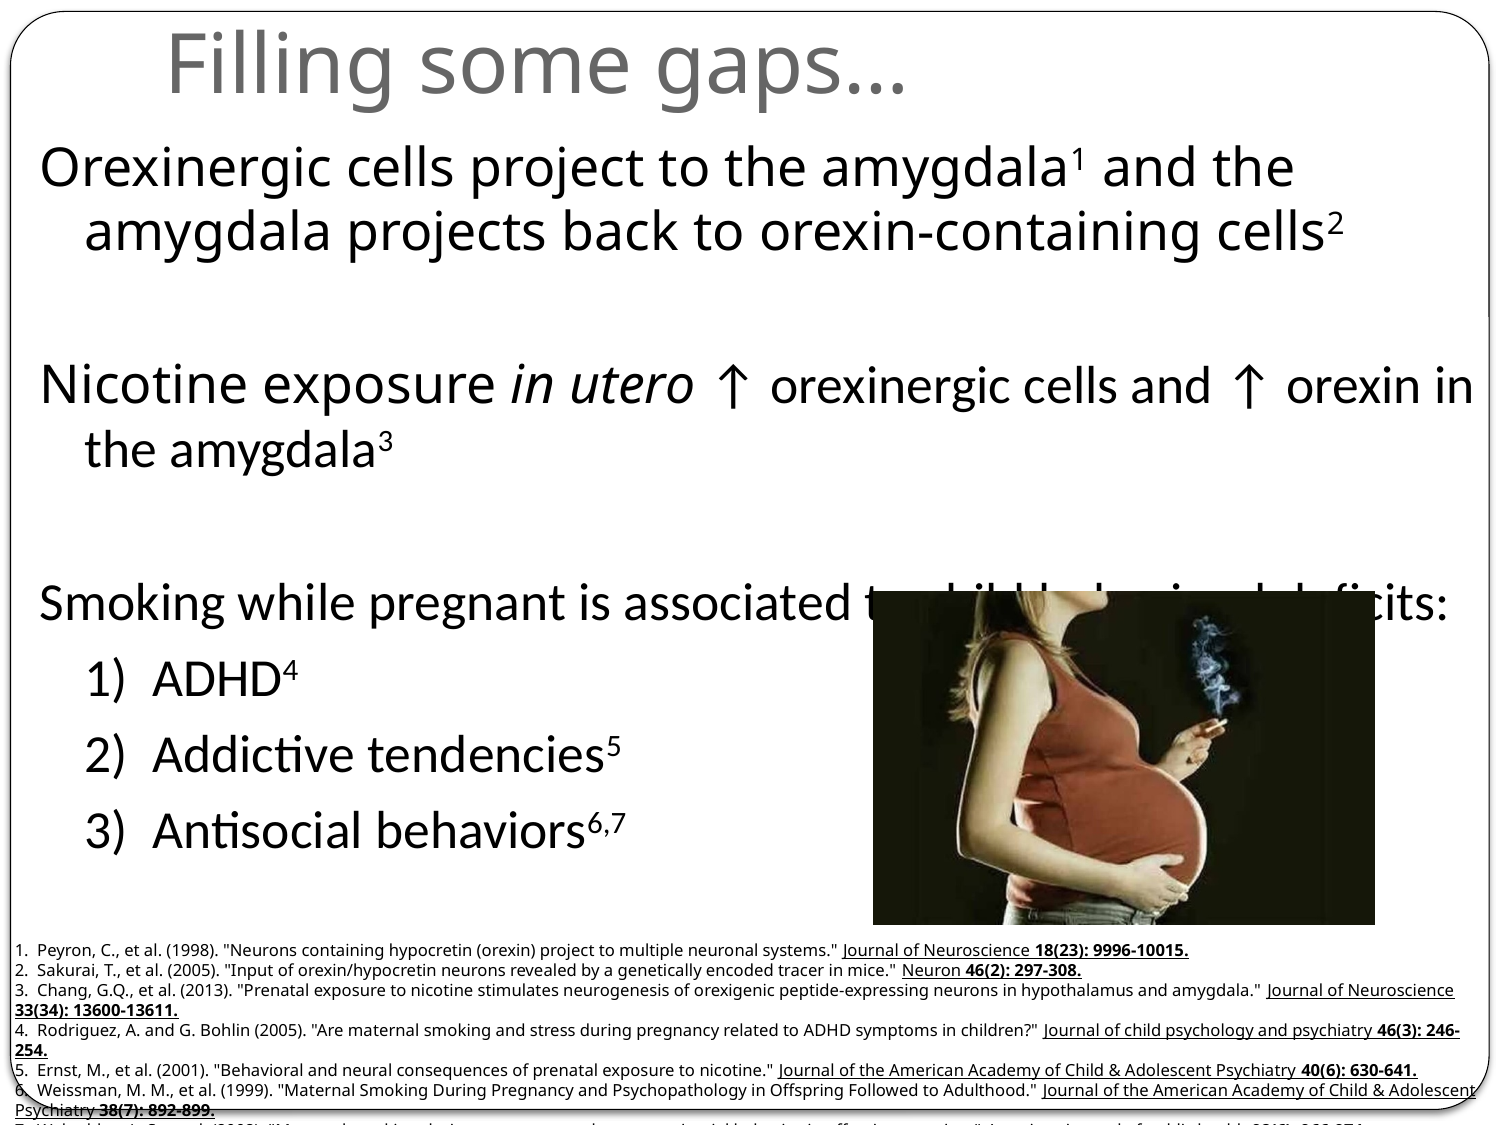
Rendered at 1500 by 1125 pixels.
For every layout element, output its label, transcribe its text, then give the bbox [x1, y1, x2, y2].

title Filling some gaps… [150, 0, 1425, 125]
picture [873, 591, 1376, 926]
text_box 1. Peyron, C., et al. (1998). "Neurons containing hypocretin (orexin) project to multiple neuronal systems." Journal of Neuroscience 18(23): 9996-10015. 2. Sakurai, T., et al. (2005). "Input of orexin/hypocretin neurons revealed by a genetically encoded tracer in mice." Neuron 46(2): 297-308. 3. Chang, G.Q., et al. (2013). "Prenatal exposure to nicotine stimulates neurogenesis of orexigenic peptide-expressing neurons in hypothalamus and amygdala." Journal of Neuroscience 33(34): 13600-13611. 4. Rodriguez, A. and G. Bohlin (2005). "Are maternal smoking and stress during pregnancy related to ADHD symptoms in children?" Journal of child psychology and psychiatry 46(3): 246-254. 5. Ernst, M., et al. (2001). "Behavioral and neural consequences of prenatal exposure to nicotine." Journal of the American Academy of Child & Adolescent Psychiatry 40(6): 630-641. 6. Weissman, M. M., et al. (1999). "Maternal Smoking During Pregnancy and Psychopathology in Offspring Followed to Adulthood." Journal of the American Academy of Child & Adolescent Psychiatry 38(7): 892-899. 7. Wakschlag, L. S., et al. (2002). "Maternal smoking during pregnancy and severe antisocial behavior in offspring: a review." American journal of public health 92(6): 966-974. [0, 932, 1500, 1125]
list Orexinergic cells project to the amygdala1 and the amygdala projects back to orexin-containing cells2 Nicotine exposure in utero ↑ orexinergic cells and ↑ orexin in the amygdala3 Smoking while pregnant is associated to child behavioral deficits: 1) ADHD4 2) Addictive tendencies5 3) Antisocial behaviors6,7 [24, 125, 1500, 875]
